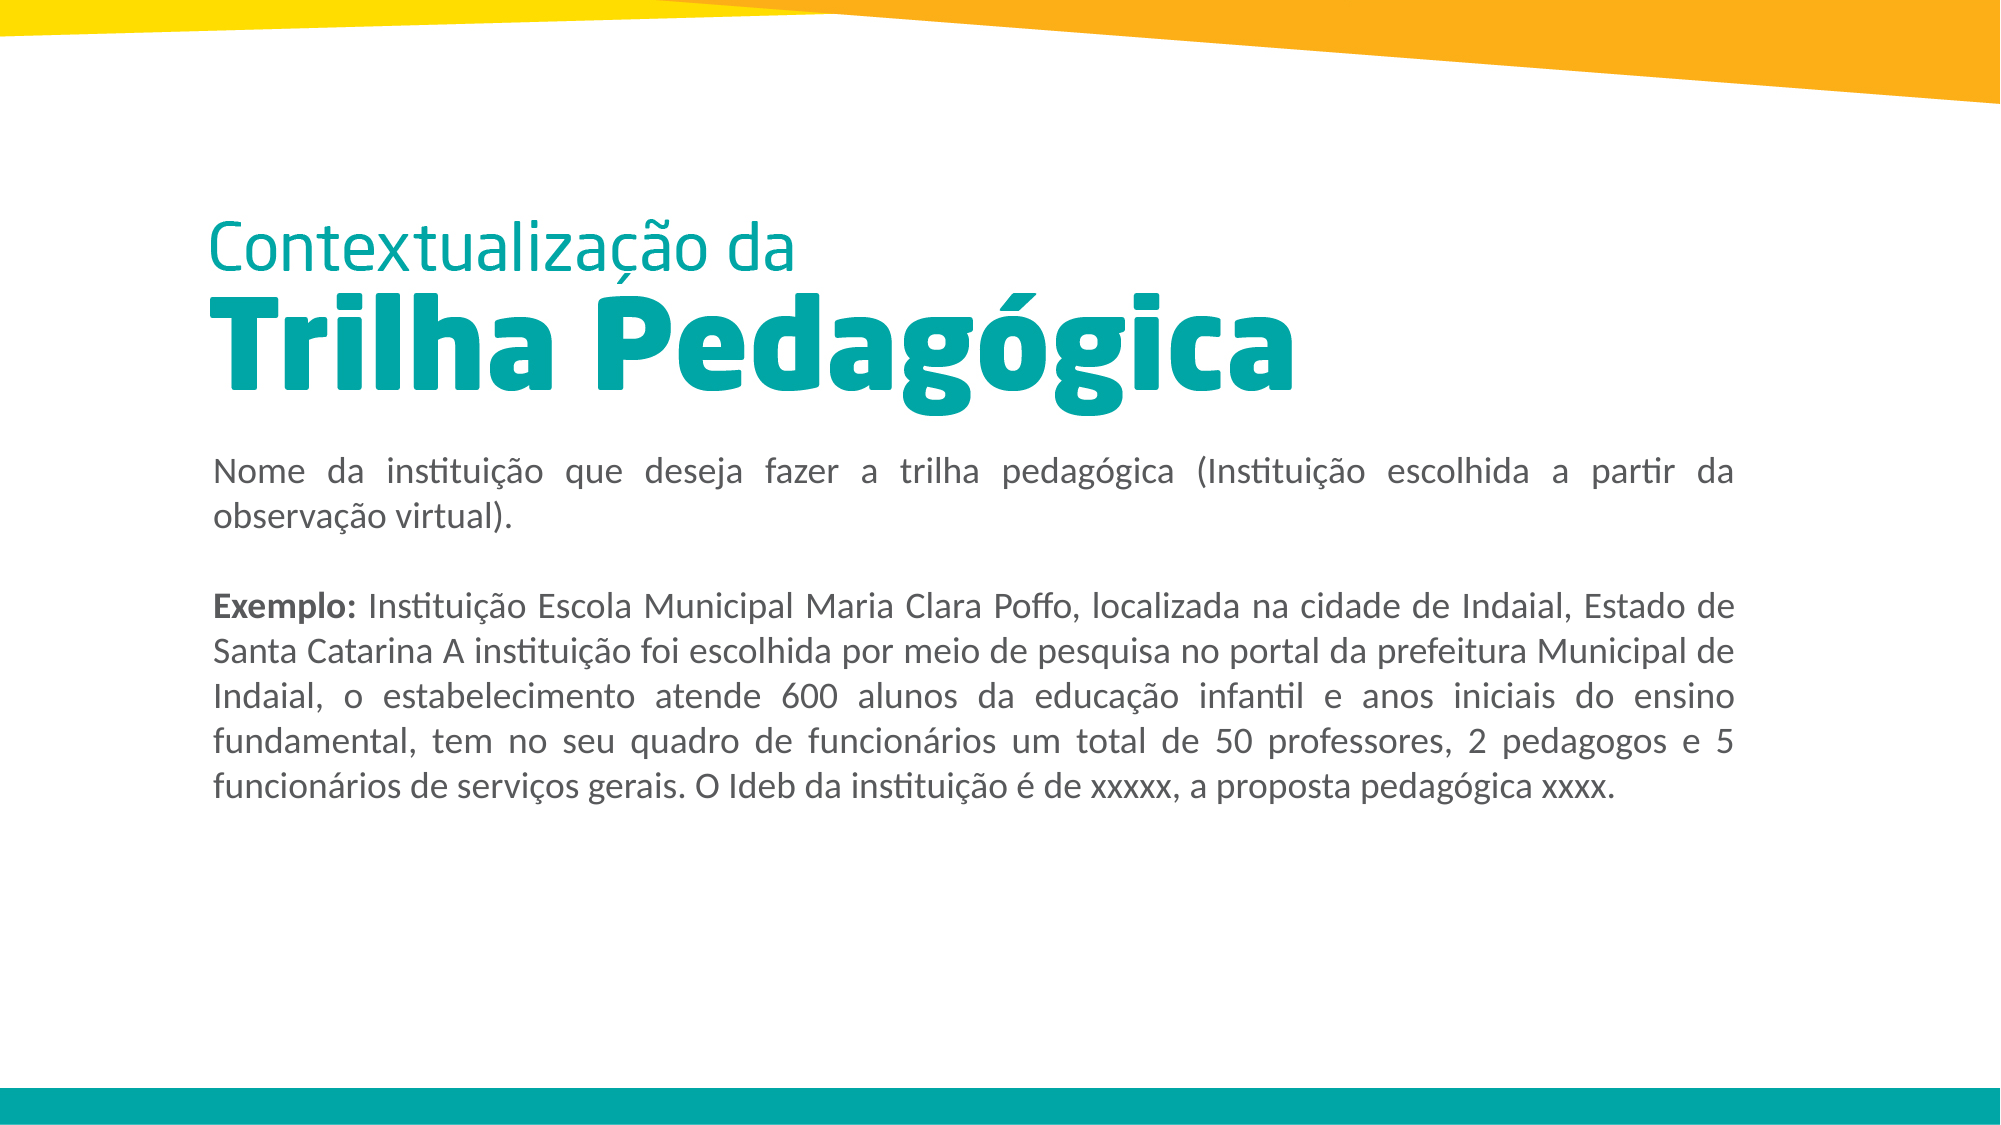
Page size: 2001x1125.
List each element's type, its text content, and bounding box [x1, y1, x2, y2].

text_box Nome da instituição que deseja fazer a trilha pedagógica (Instituição escolhida a partir da observação virtual). Exemplo: Instituição Escola Municipal Maria Clara Poffo, localizada na cidade de Indaial, Estado de Santa Catarina A instituição foi escolhida por meio de pesquisa no portal da prefeitura Municipal de Indaial, o estabelecimento atende 600 alunos da educação infantil e anos iniciais do ensino fundamental, tem no seu quadro de funcionários um total de 50 professores, 2 pedagogos e 5 funcionários de serviços gerais. O Ideb da instituição é de xxxxx, a proposta pedagógica xxxx. [198, 439, 1752, 814]
picture [0, 0, 2001, 1125]
